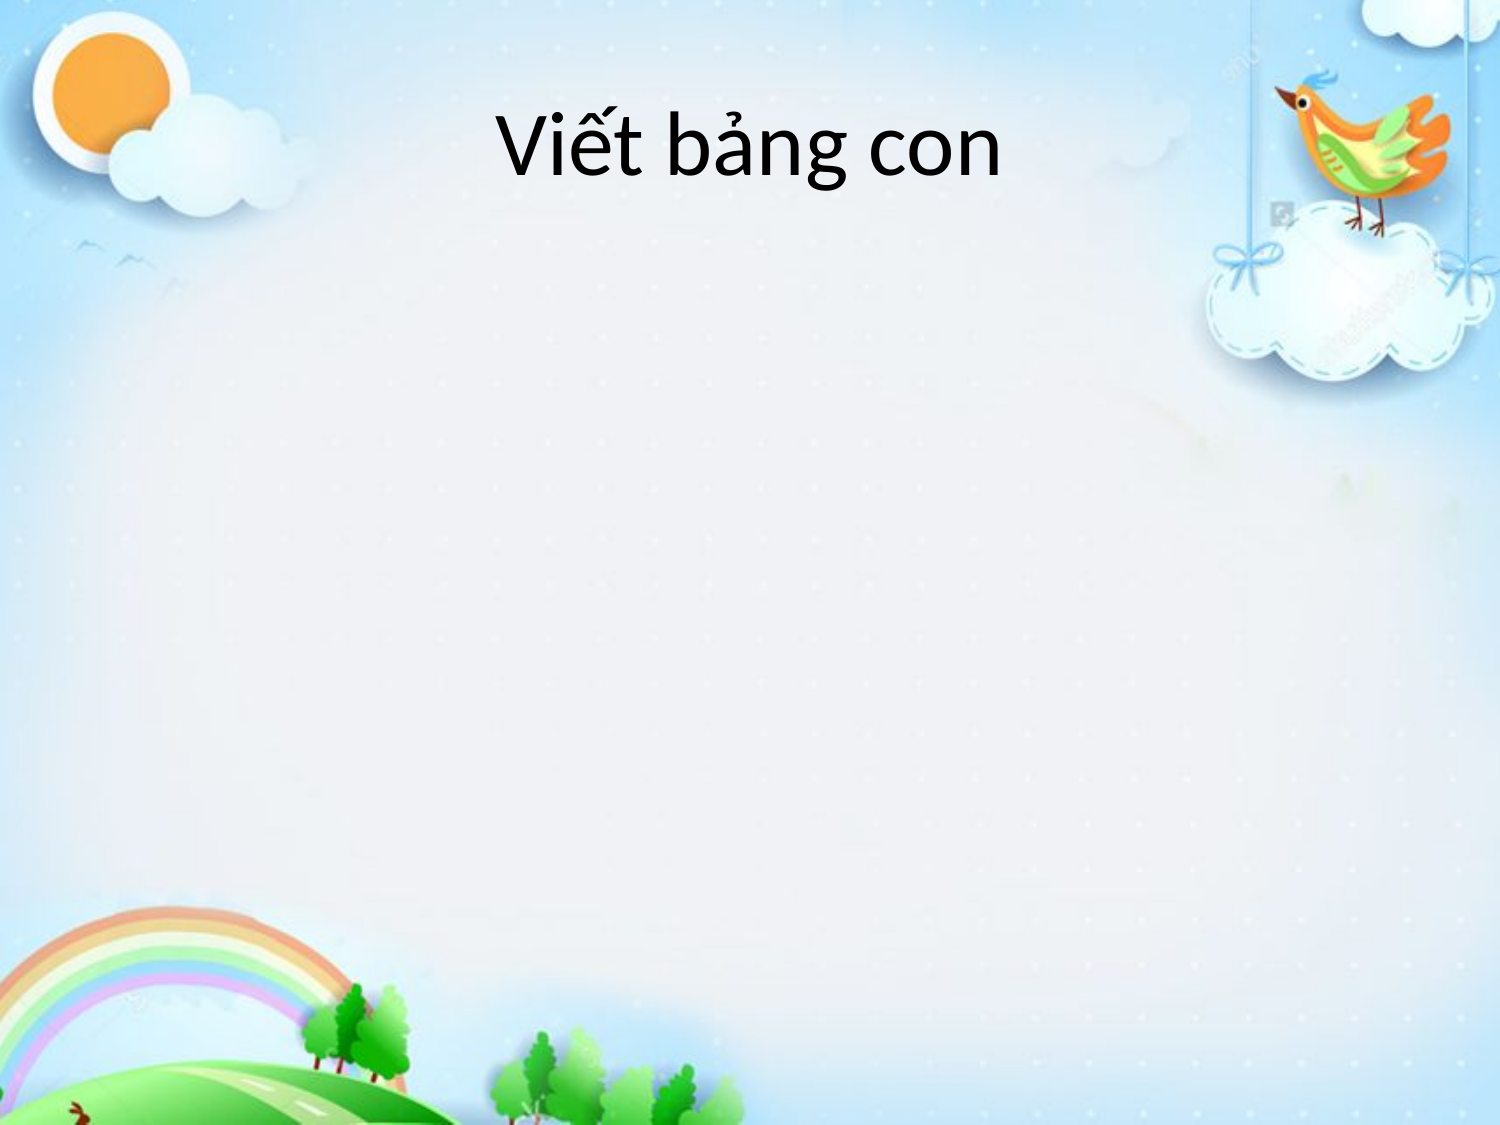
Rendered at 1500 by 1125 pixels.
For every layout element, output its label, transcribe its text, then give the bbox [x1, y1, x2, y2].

title Viết bảng con [75, 45, 1425, 233]
picture [0, 0, 1500, 1125]
